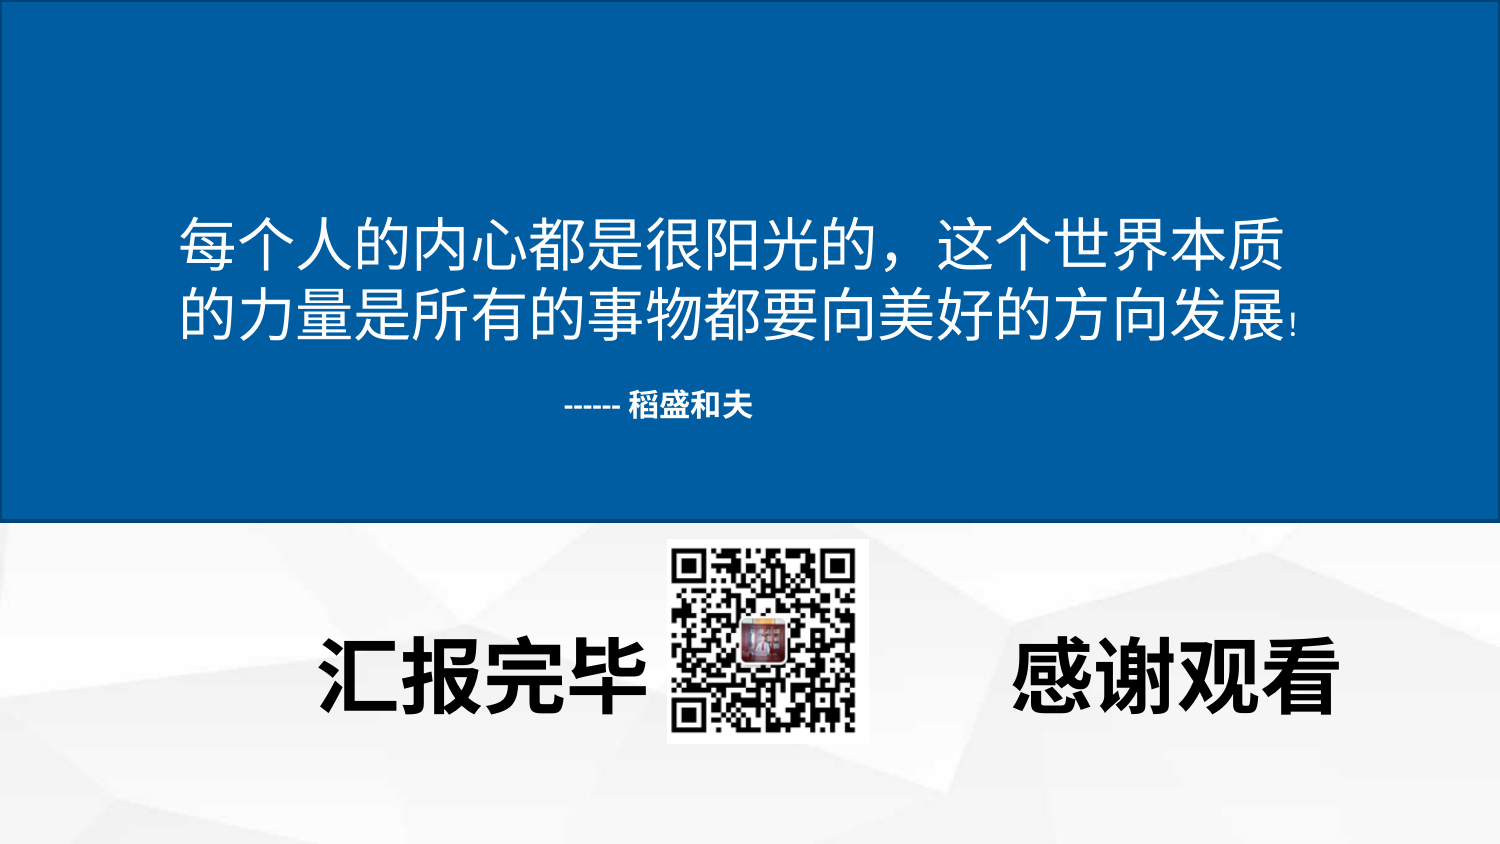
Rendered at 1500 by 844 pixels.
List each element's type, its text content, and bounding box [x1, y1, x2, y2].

text_box 汇报完毕 感谢观看 [0, 574, 1359, 775]
text_box [0, 0, 1500, 523]
picture [0, 523, 1500, 844]
text_box 每个人的内心都是很阳光的，这个世界本质的力量是所有的事物都要向美好的方向发展！ ------稻盛和夫 [163, 200, 1334, 431]
